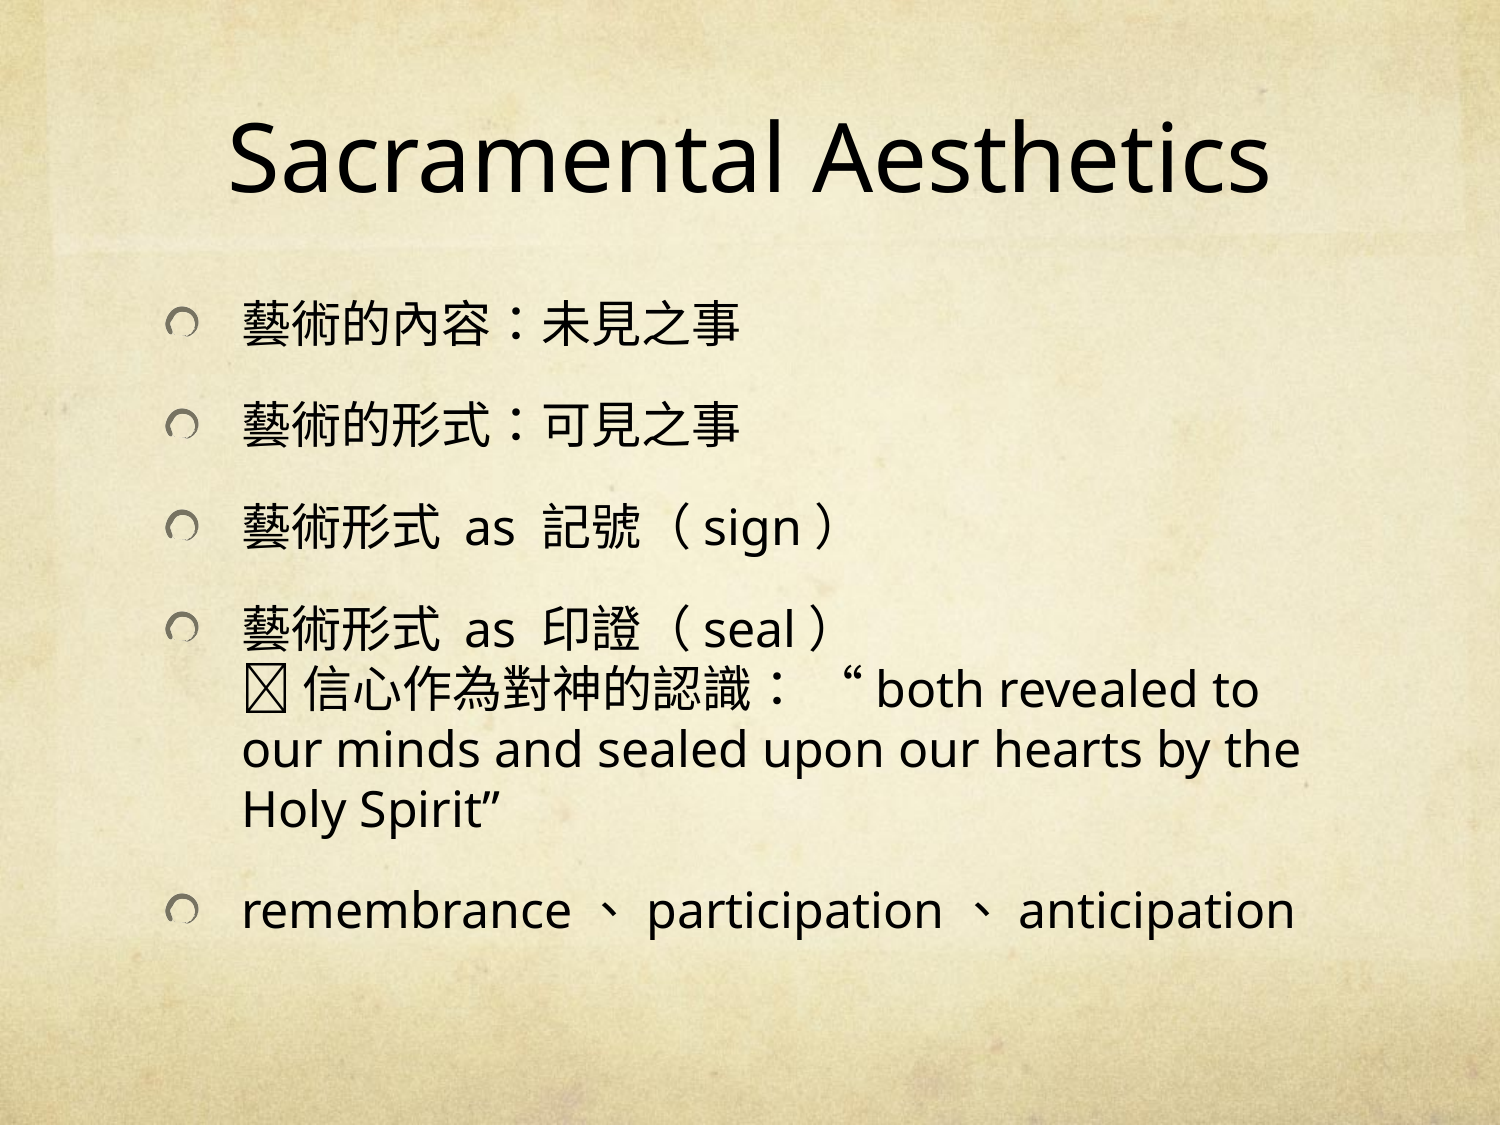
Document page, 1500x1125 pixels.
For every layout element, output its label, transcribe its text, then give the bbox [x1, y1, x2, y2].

title Sacramental Aesthetics [150, 82, 1350, 225]
list 藝術的內容：未見之事 藝術的形式：可見之事 藝術形式 as 記號（sign） 藝術形式 as 印證（seal）  信心作為對神的認識： “both revealed to our minds and sealed upon our hearts by the Holy Spirit” remembrance、participation、anticipation [150, 284, 1350, 950]
picture [0, 0, 1500, 1125]
